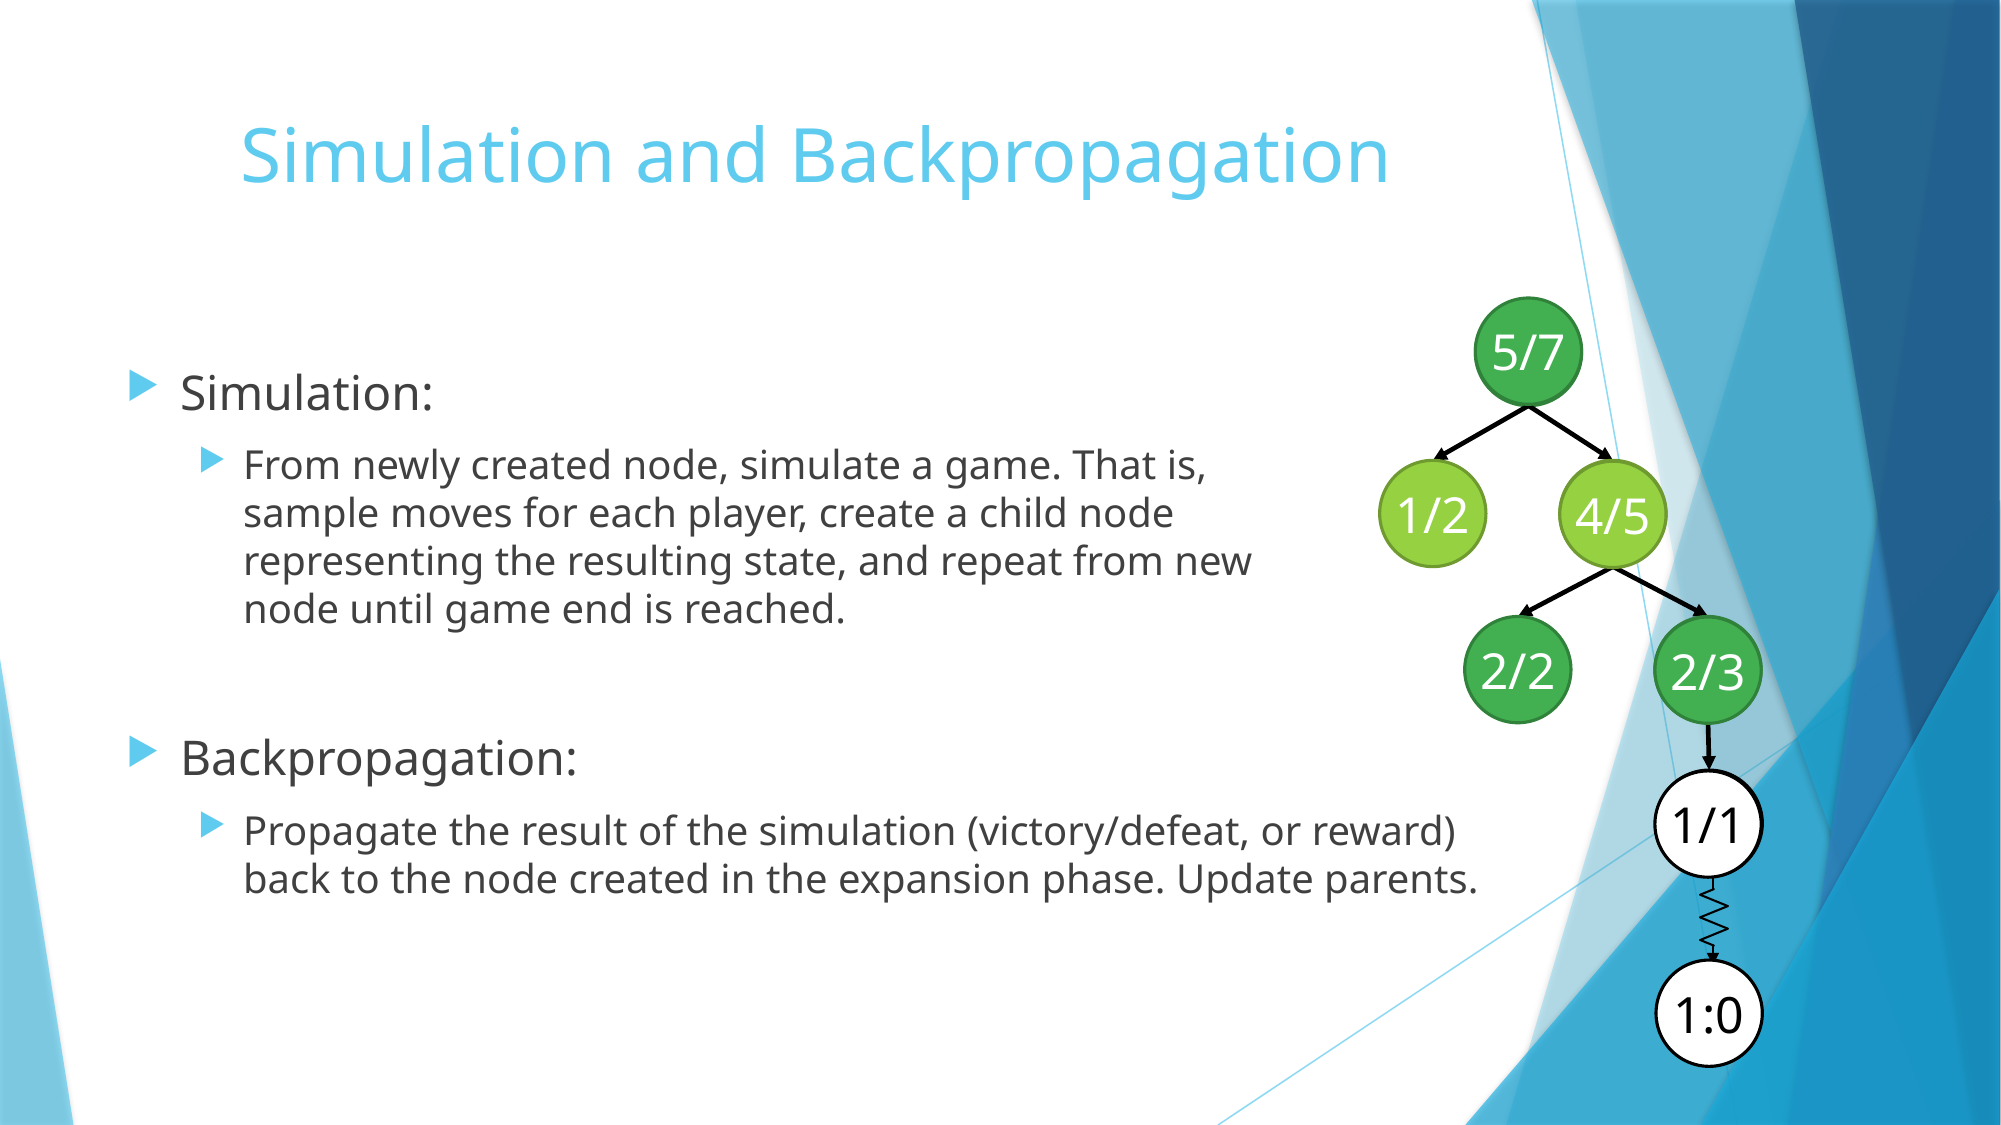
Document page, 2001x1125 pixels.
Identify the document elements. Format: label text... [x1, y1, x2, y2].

text_box 1:0 [1654, 960, 1764, 1068]
text_box 2/2 [1463, 615, 1573, 725]
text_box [1432, 405, 1527, 461]
text_box 5/7 [1473, 296, 1584, 404]
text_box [1527, 405, 1614, 461]
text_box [1699, 875, 1729, 966]
list Simulation: From newly created node, simulate a game. That is, sample moves for each player, create a child node representing the resulting state, and repeat from new node until game end is reached. Backpropagation: Propagate the result of the simulation (victory/defeat, or reward) back to the node created in the expansion phase. Update parents. [111, 354, 1522, 992]
text_box 4/5 [1558, 460, 1668, 565]
text_box 1/1 [1653, 769, 1763, 878]
text_box 2/3 [1653, 615, 1763, 725]
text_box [1612, 566, 1709, 617]
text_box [1517, 566, 1611, 617]
text_box 1/2 [1378, 459, 1488, 569]
title Simulation and Backpropagation [111, 99, 1522, 317]
